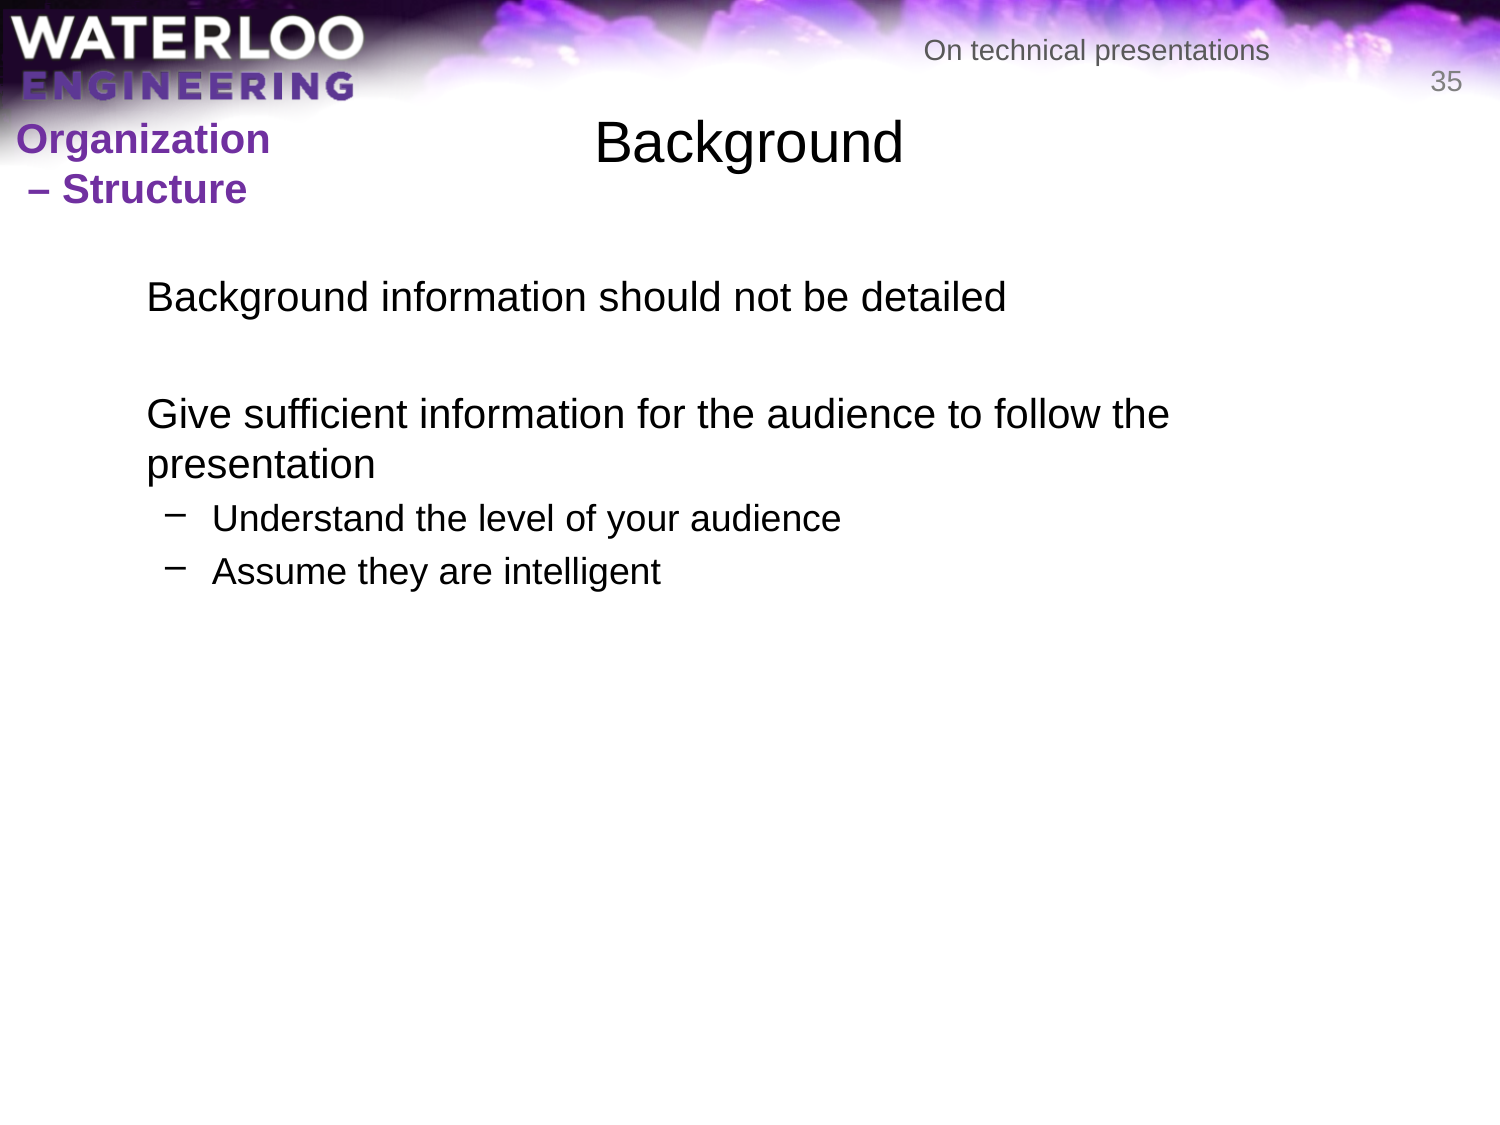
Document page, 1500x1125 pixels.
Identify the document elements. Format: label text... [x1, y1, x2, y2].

picture [0, 0, 1500, 1125]
list Background information should not be detailed Give sufficient information for the audience to follow the presentation Understand the level of your audience Assume they are intelligent [74, 262, 1426, 1006]
title Background [74, 44, 1426, 233]
text_box Organization – Structure [1, 103, 425, 219]
slide_number 35 [1127, 54, 1479, 134]
